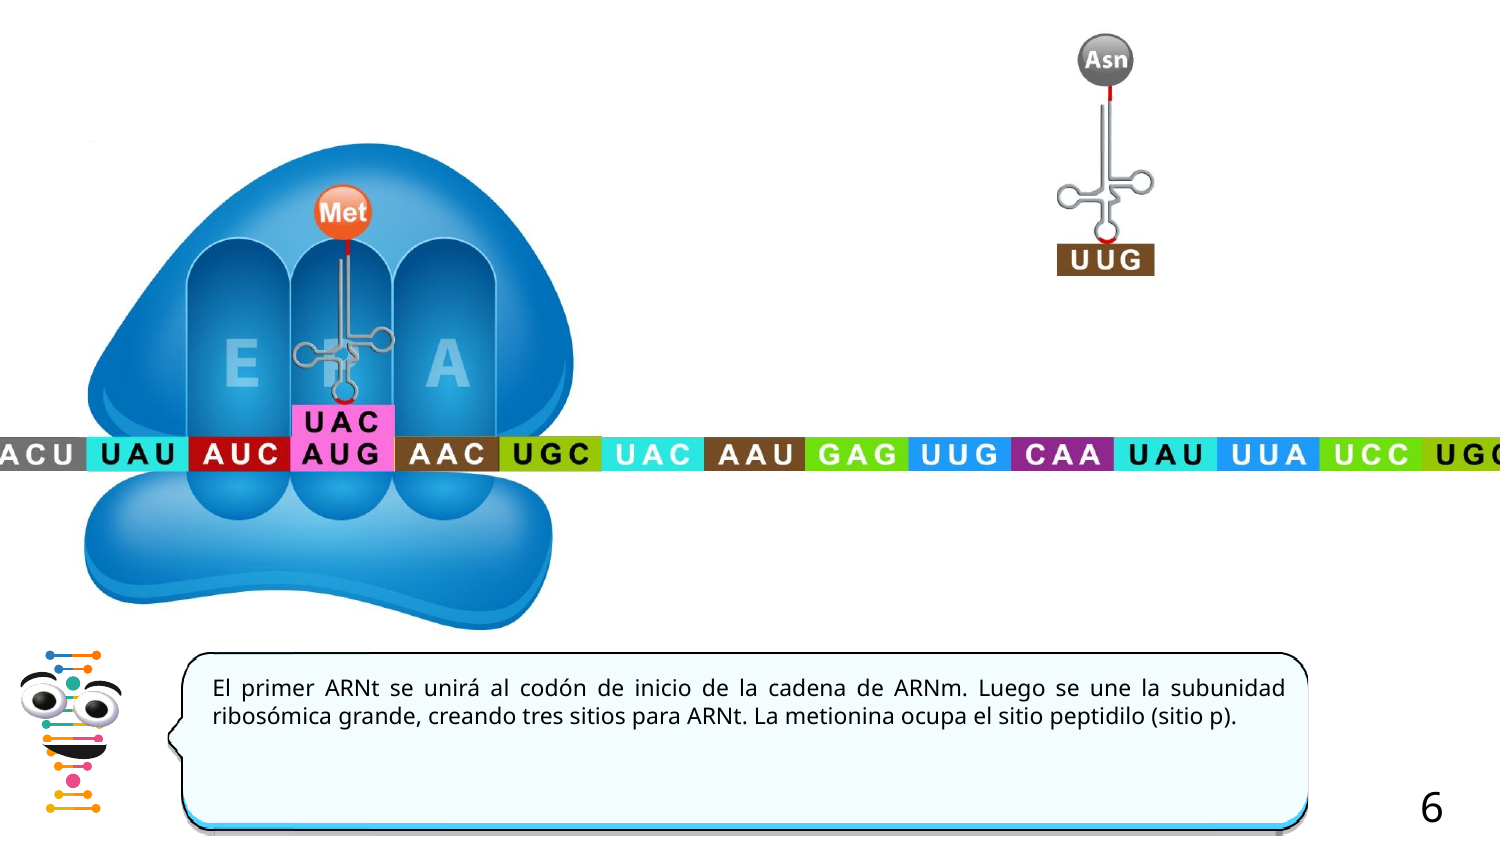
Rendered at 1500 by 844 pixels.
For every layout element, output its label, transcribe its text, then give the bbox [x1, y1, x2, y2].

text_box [19, 650, 123, 814]
picture [0, 140, 1500, 643]
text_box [167, 652, 1309, 837]
picture [1025, 16, 1193, 292]
text_box 6 [1373, 765, 1492, 825]
